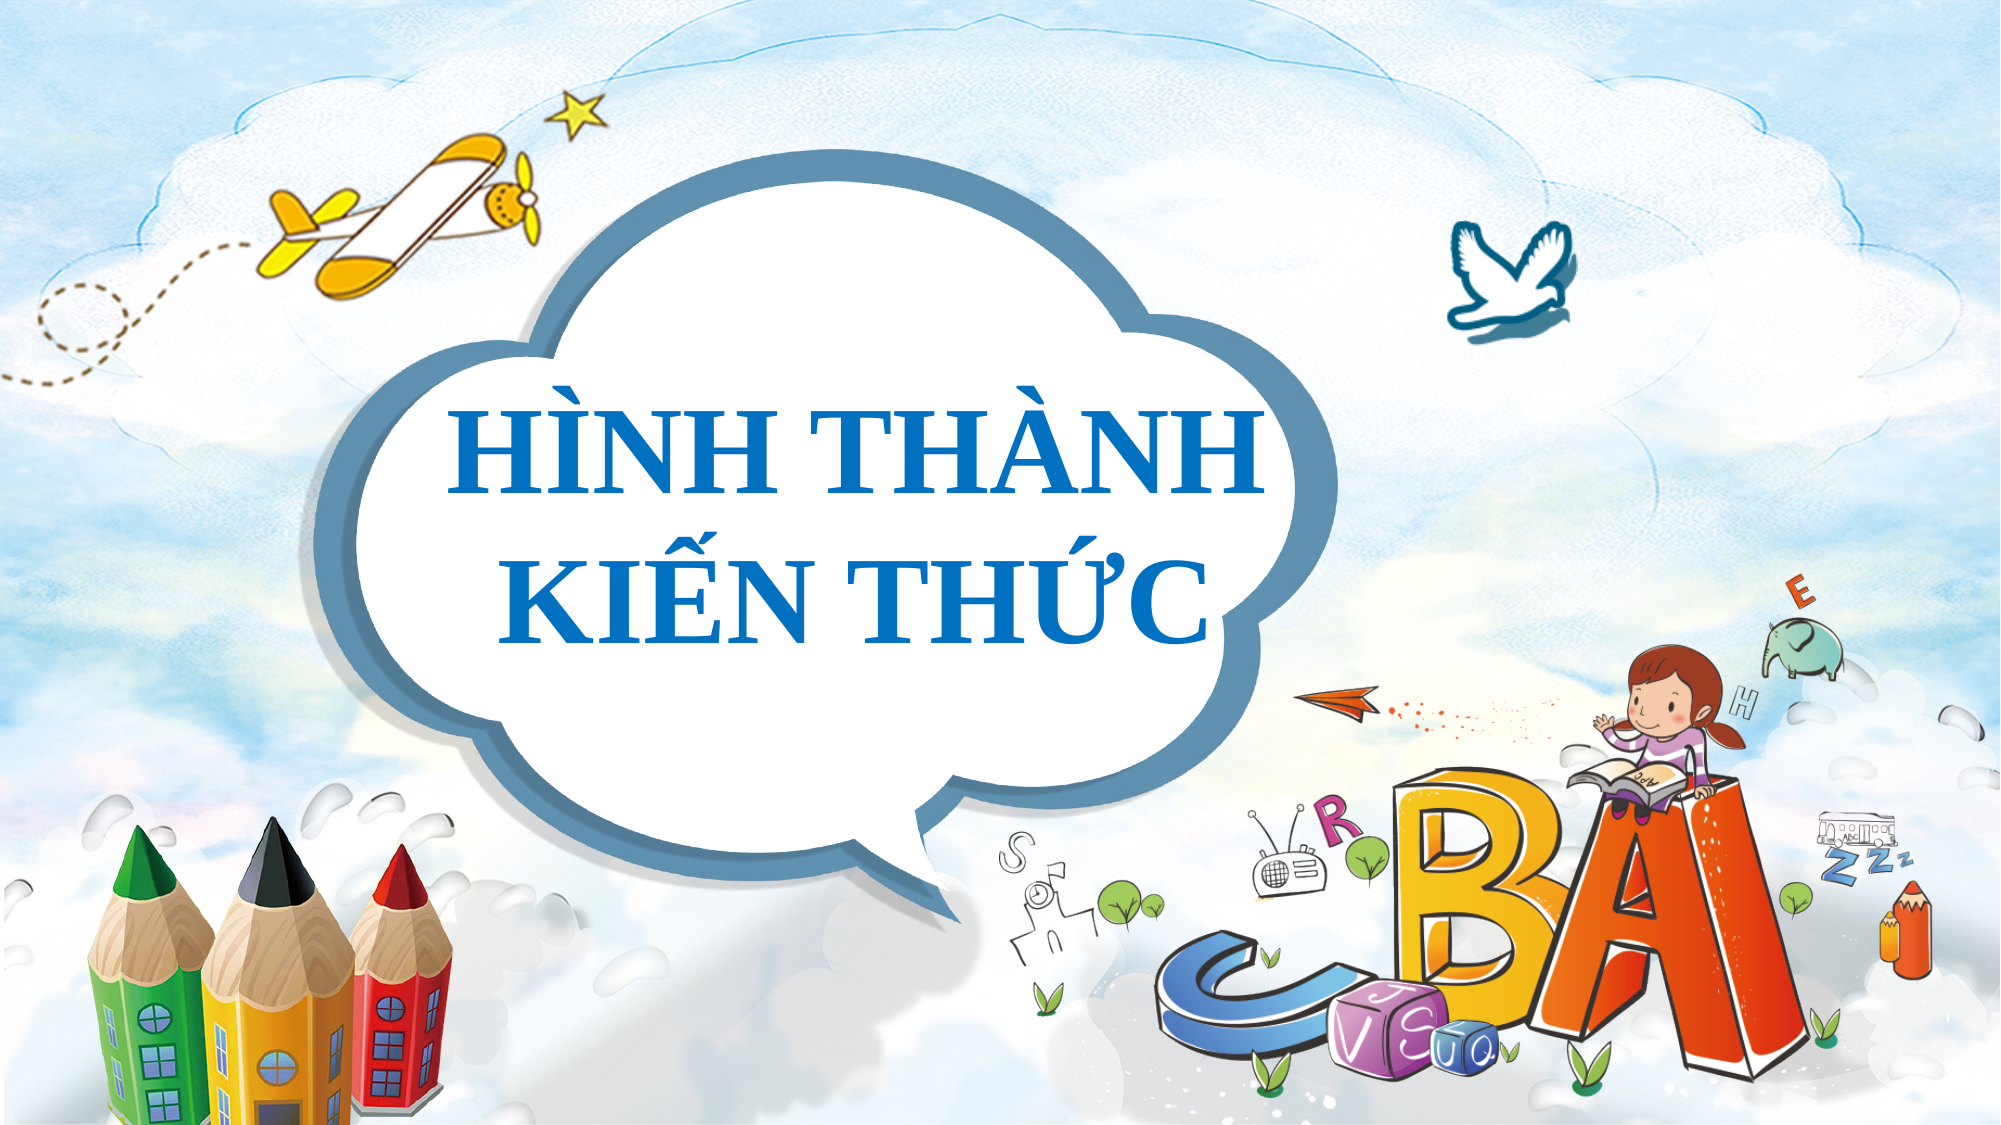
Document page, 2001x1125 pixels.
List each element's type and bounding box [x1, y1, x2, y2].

picture [0, 0, 2001, 1125]
text_box [296, 149, 1338, 934]
